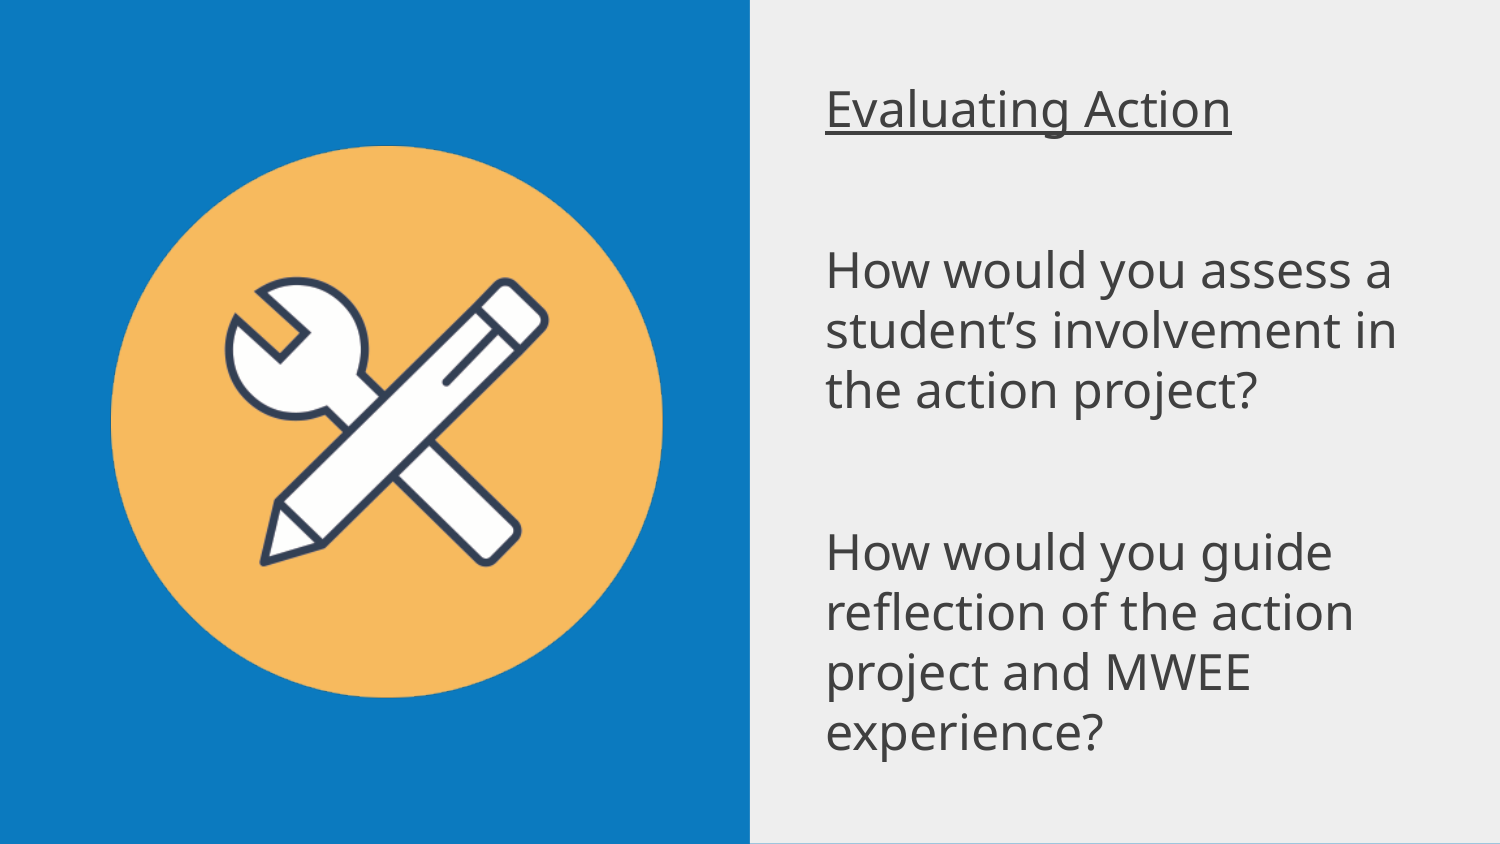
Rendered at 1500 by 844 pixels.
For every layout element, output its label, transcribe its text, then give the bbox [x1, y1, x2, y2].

list Evaluating Action How would you assess a student’s involvement in the action project? How would you guide reflection of the action project and MWEE experience? [810, 45, 1440, 792]
picture [94, 129, 680, 715]
